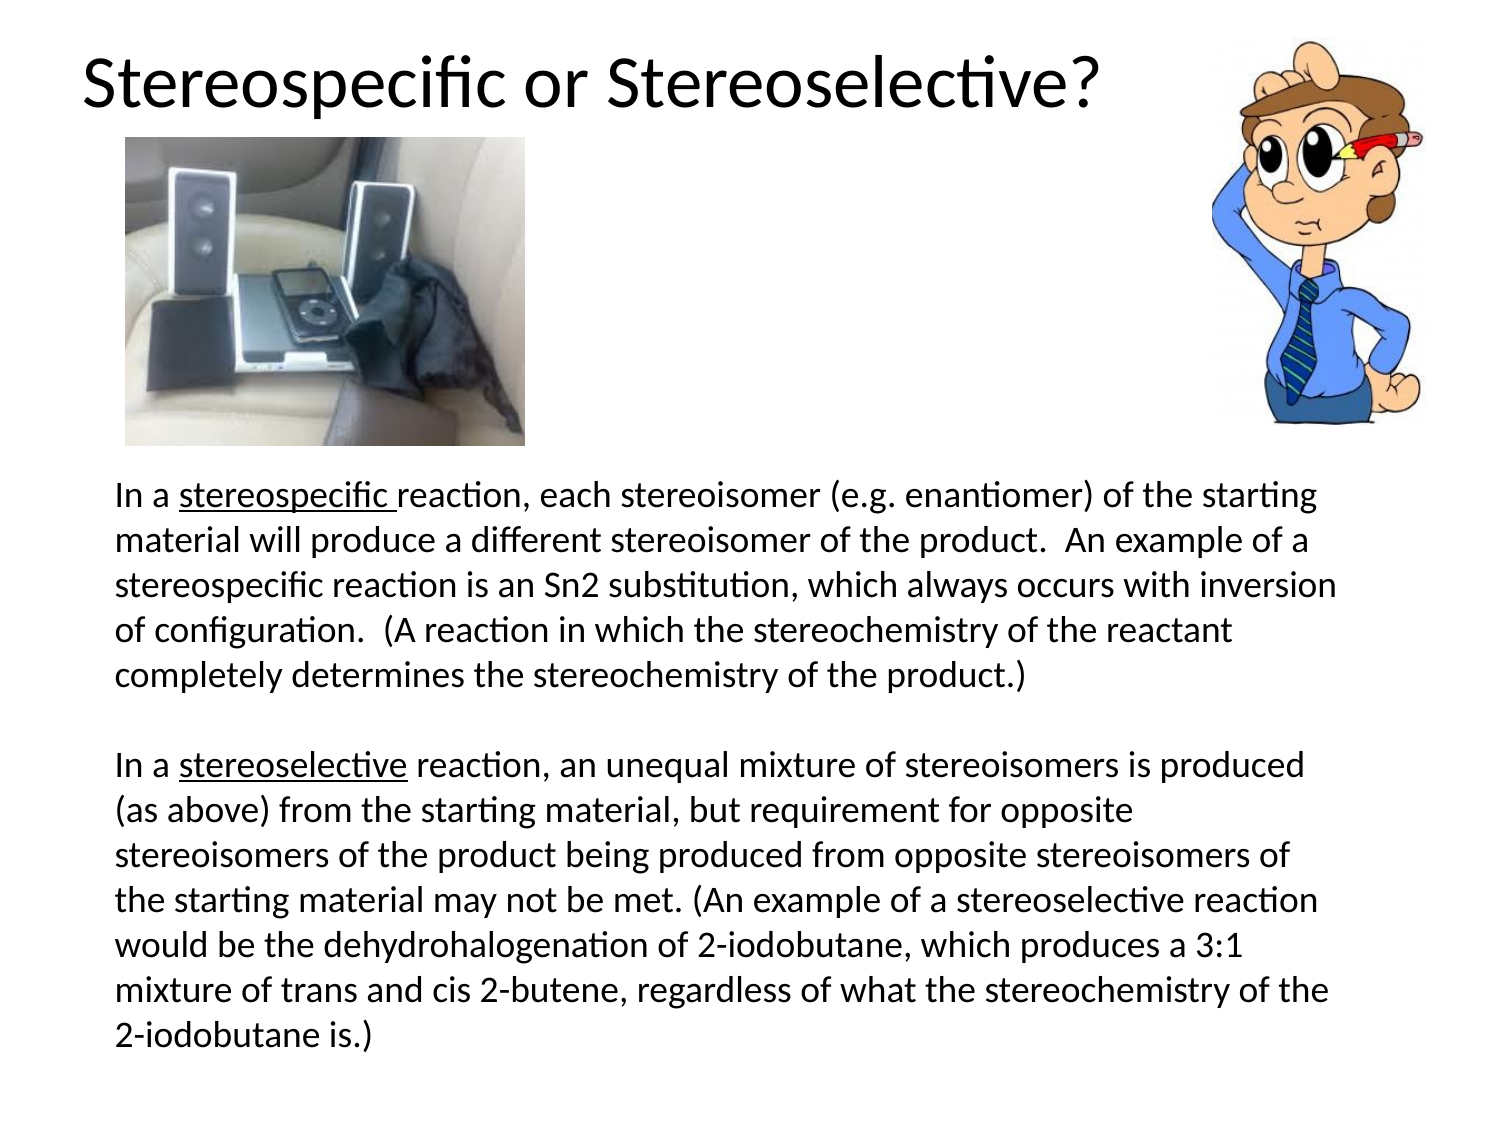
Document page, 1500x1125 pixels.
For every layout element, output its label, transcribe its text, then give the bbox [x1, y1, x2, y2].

text_box In a stereospecific reaction, each stereoisomer (e.g. enantiomer) of the starting material will produce a different stereoisomer of the product. An example of a stereospecific reaction is an Sn2 substitution, which always occurs with inversion of configuration. (A reaction in which the stereochemistry of the reactant completely determines the stereochemistry of the product.) In a stereoselective reaction, an unequal mixture of stereoisomers is produced (as above) from the starting material, but requirement for opposite stereoisomers of the product being produced from opposite stereoisomers of the starting material may not be met. (An example of a stereoselective reaction would be the dehydrohalogenation of 2-iodobutane, which produces a 3:1 mixture of trans and cis 2-butene, regardless of what the stereochemistry of the 2-iodobutane is.) [99, 462, 1363, 1063]
text_box Stereospecific or Stereoselective? [50, 24, 1138, 130]
picture [124, 137, 526, 446]
picture [1212, 37, 1428, 426]
